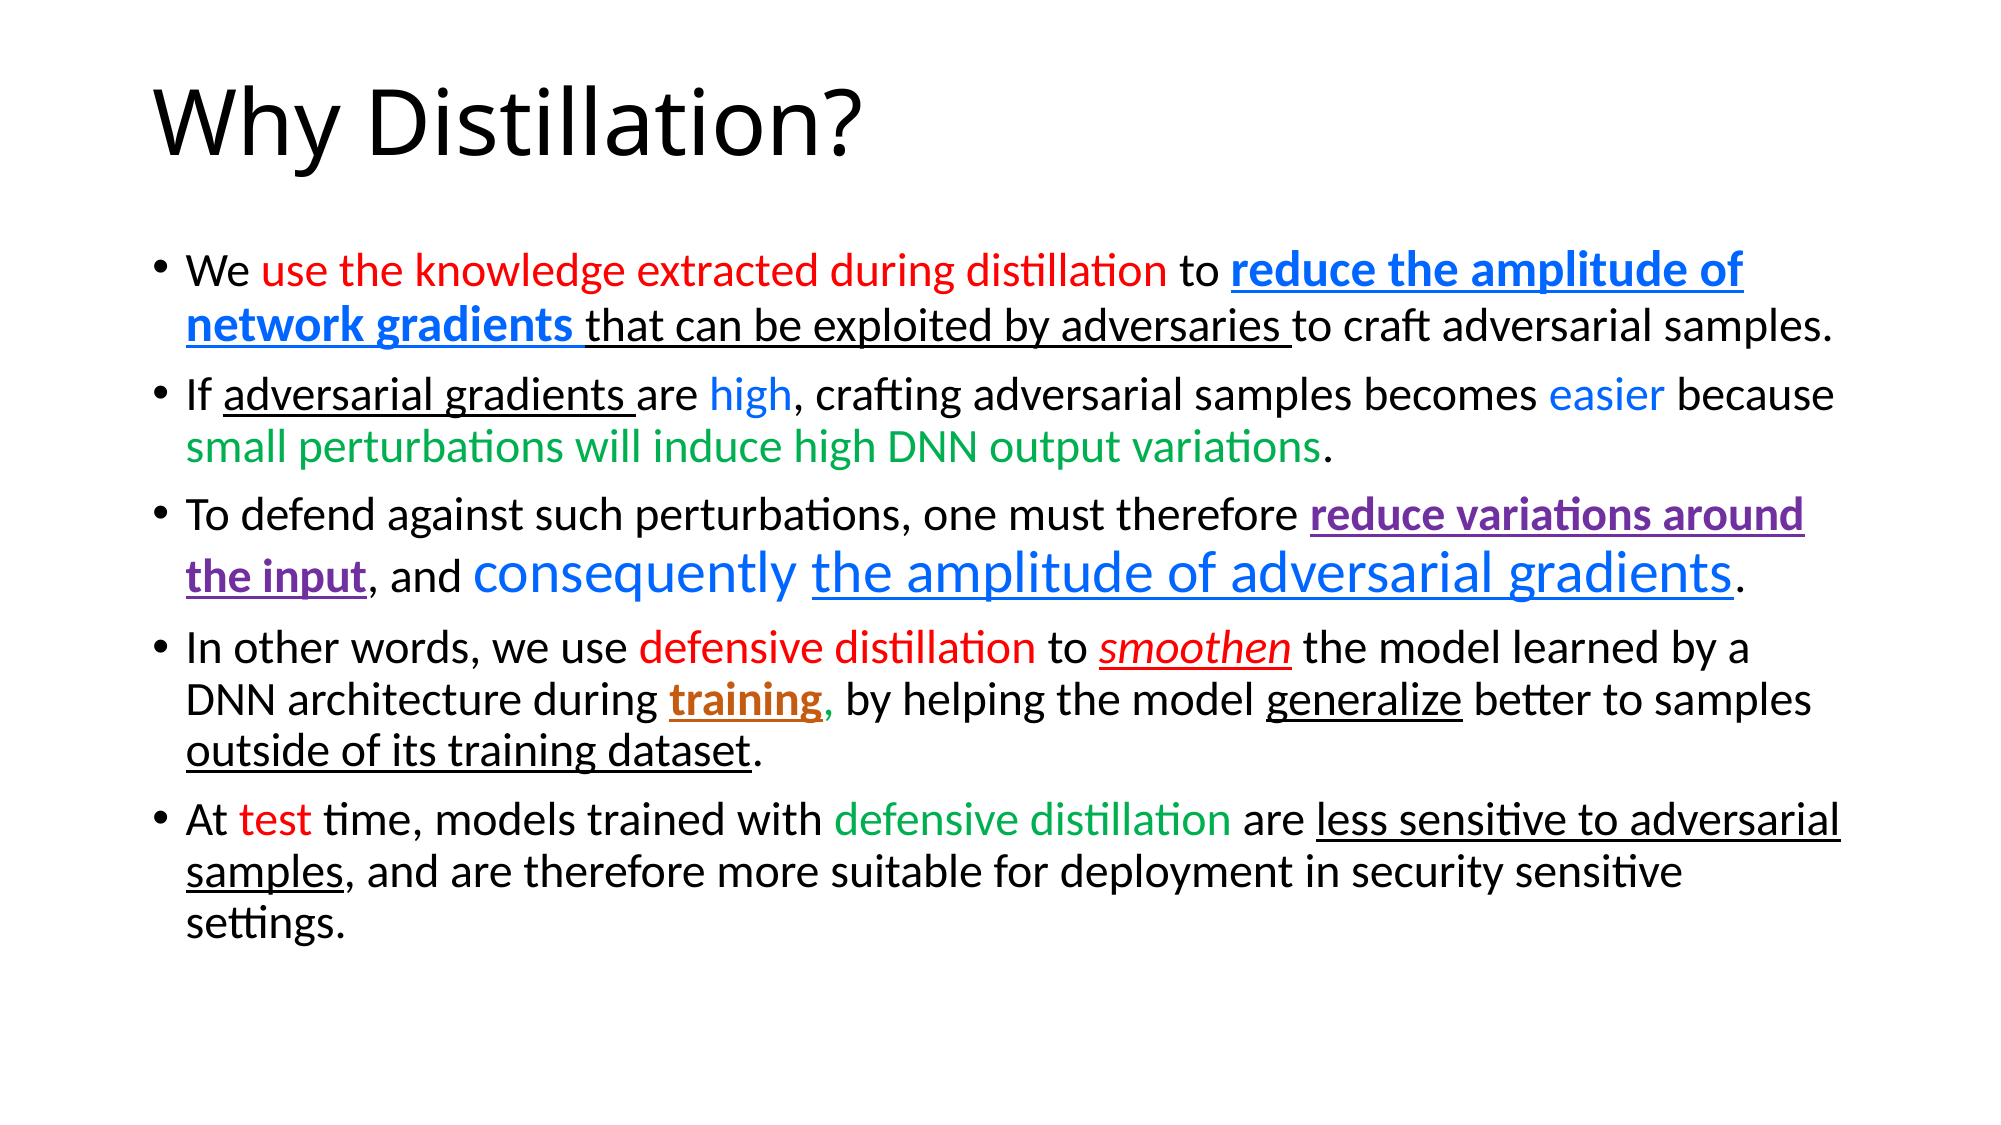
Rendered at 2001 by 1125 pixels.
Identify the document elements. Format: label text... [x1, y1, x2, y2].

list We use the knowledge extracted during distillation to reduce the amplitude of network gradients that can be exploited by adversaries to craft adversarial samples. If adversarial gradients are high, crafting adversarial samples becomes easier because small perturbations will induce high DNN output variations. To defend against such perturbations, one must therefore reduce variations around the input, and consequently the amplitude of adversarial gradients. In other words, we use defensive distillation to smoothen the model learned by a DNN architecture during training, by helping the model generalize better to samples outside of its training dataset. At test time, models trained with defensive distillation are less sensitive to adversarial samples, and are therefore more suitable for deployment in security sensitive settings. [137, 234, 1863, 1040]
title Why Distillation? [137, 17, 1863, 234]
